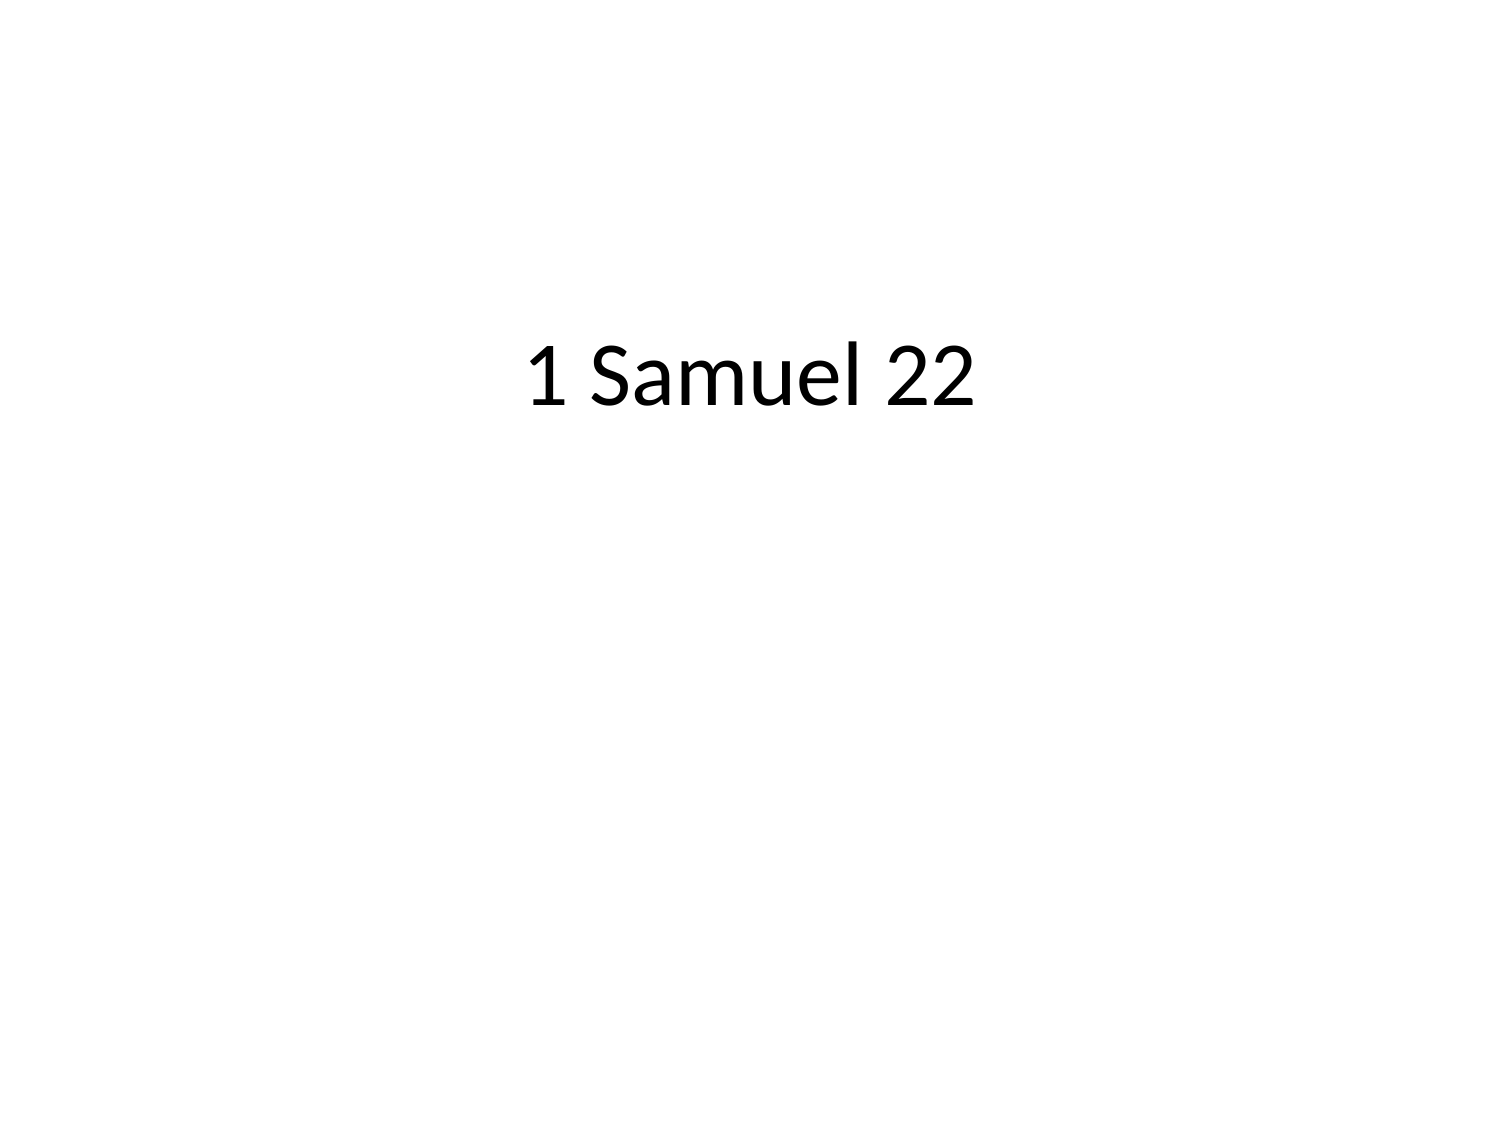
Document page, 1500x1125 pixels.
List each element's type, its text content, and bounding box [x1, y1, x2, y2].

title 1 Samuel 22 [75, 275, 1425, 463]
